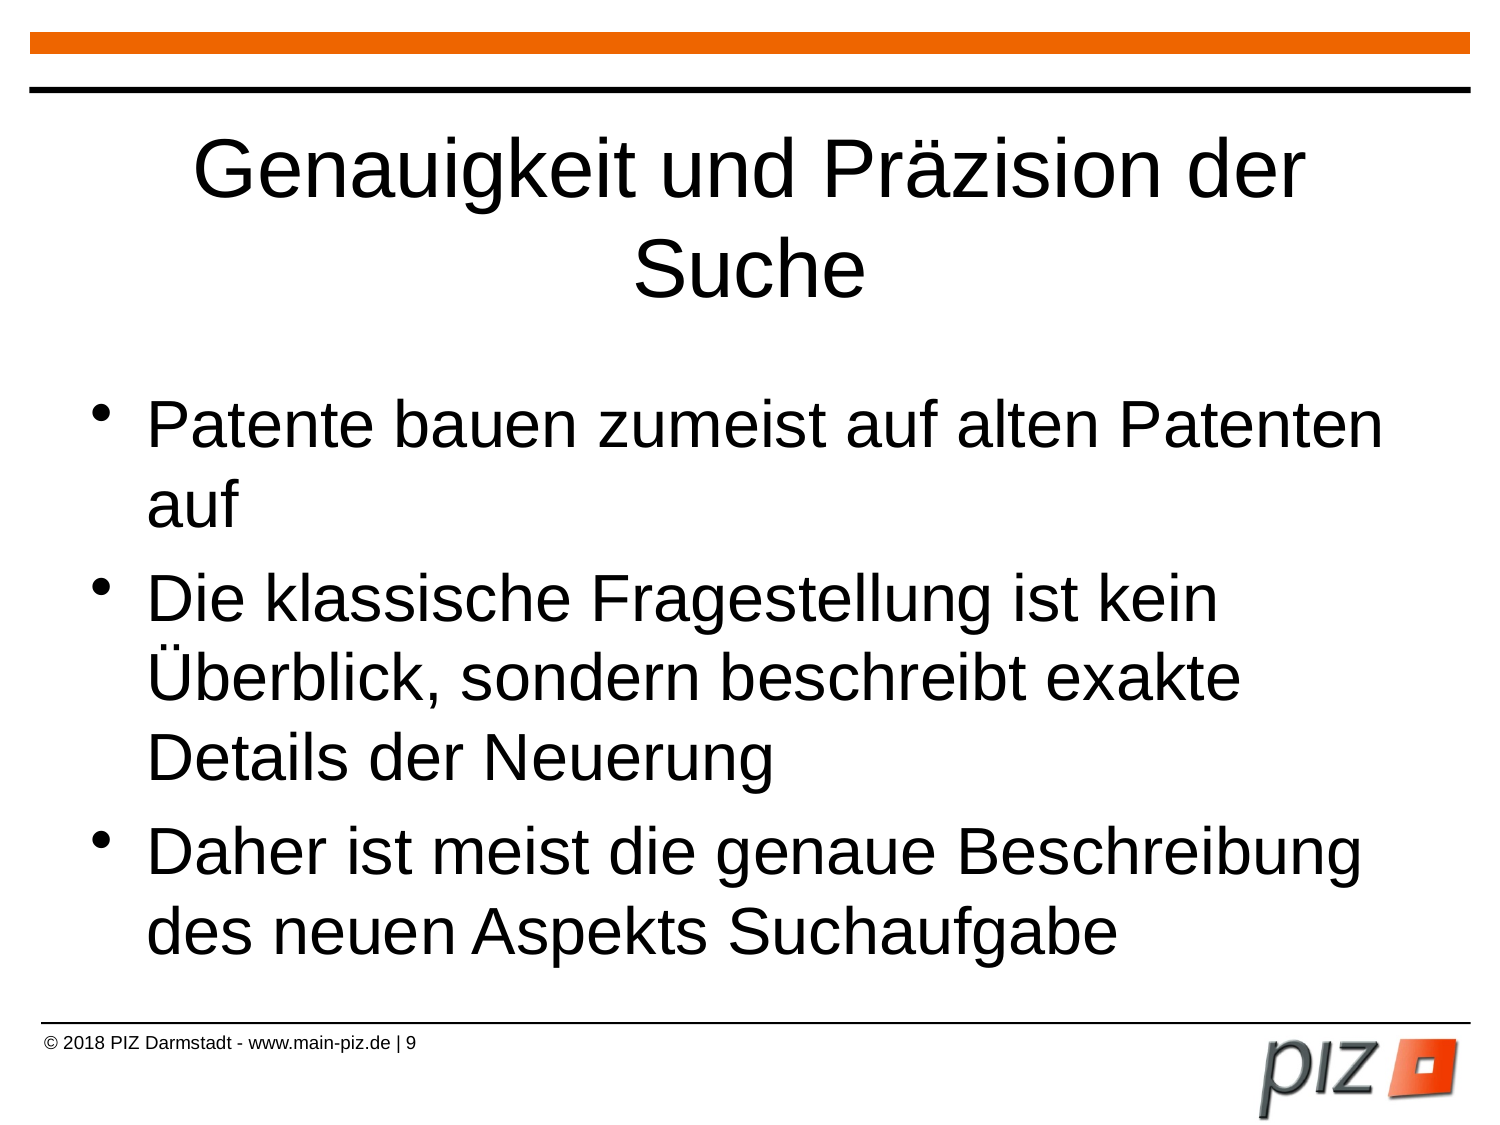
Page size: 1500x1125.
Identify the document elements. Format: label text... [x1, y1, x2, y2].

text_box [17, 42, 1117, 231]
list Patente bauen zumeist auf alten Patenten auf Die klassische Fragestellung ist kein Überblick, sondern beschreibt exakte Details der Neuerung Daher ist meist die genaue Beschreibung des neuen Aspekts Suchaufgabe [74, 373, 1426, 1006]
text_box © 2018 PIZ Darmstadt - www.main-piz.de | 9 [29, 1023, 821, 1061]
picture [1241, 1034, 1466, 1125]
text_box [29, 31, 1471, 55]
title Genauigkeit und Präzision der Suche [74, 136, 1426, 292]
